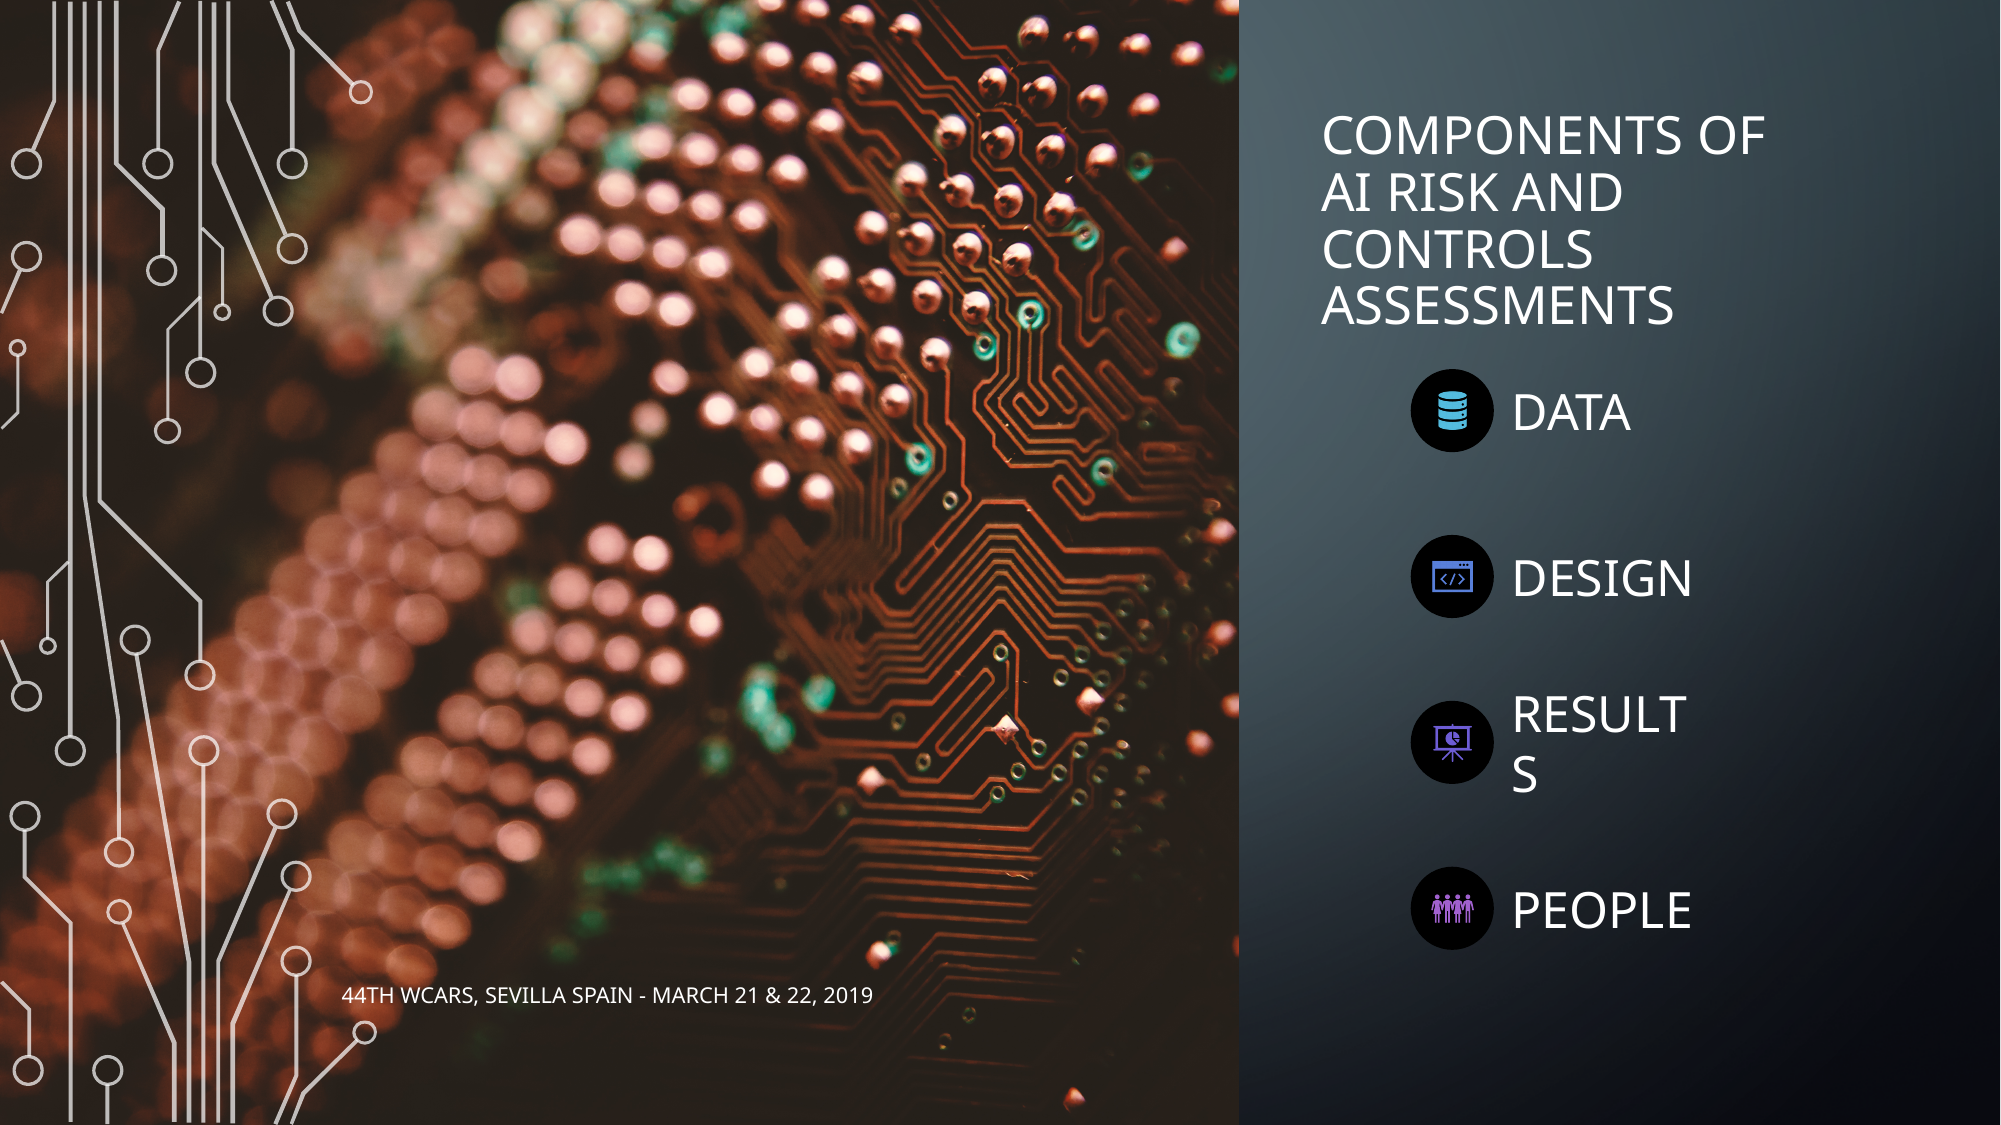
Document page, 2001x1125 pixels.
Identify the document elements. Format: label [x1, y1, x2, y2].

text_box [1240, 0, 2000, 1125]
picture [379, 0, 1240, 1125]
text_box [0, 0, 379, 1125]
list [1305, 368, 1813, 951]
